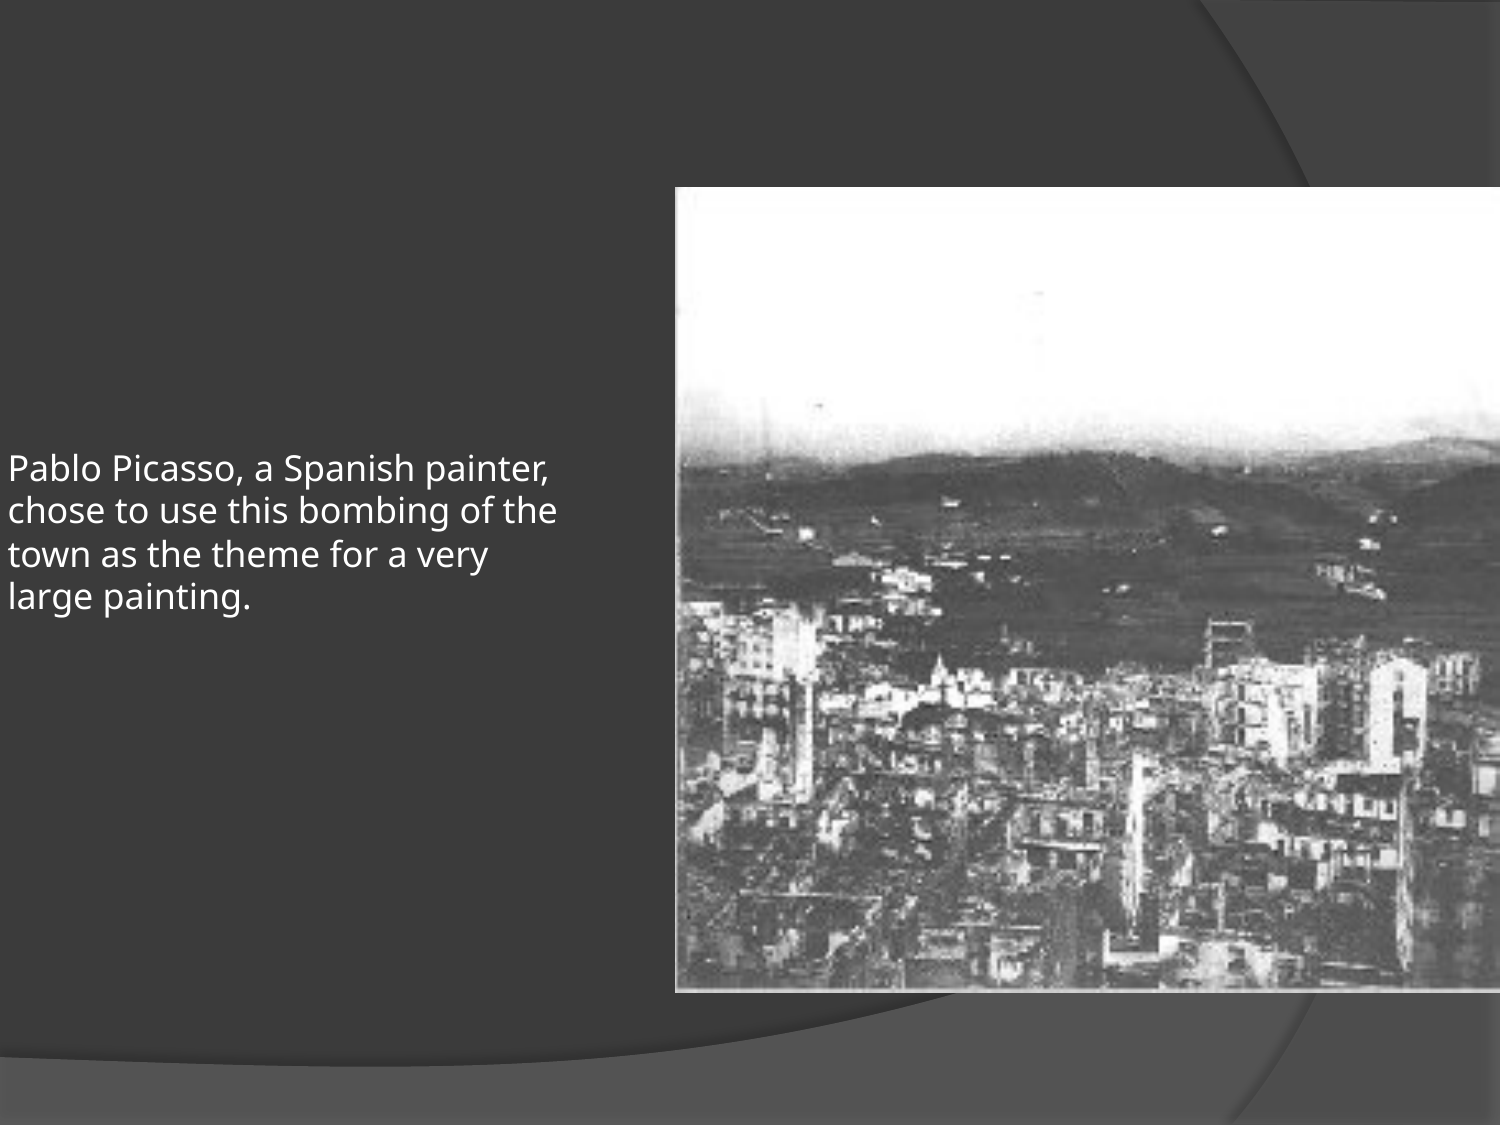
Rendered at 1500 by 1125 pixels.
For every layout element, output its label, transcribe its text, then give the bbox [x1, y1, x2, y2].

title Pablo Picasso, a Spanish painter, chose to use this bombing of the town as the theme for a very large painting. [0, 437, 575, 625]
picture [674, 187, 1500, 993]
